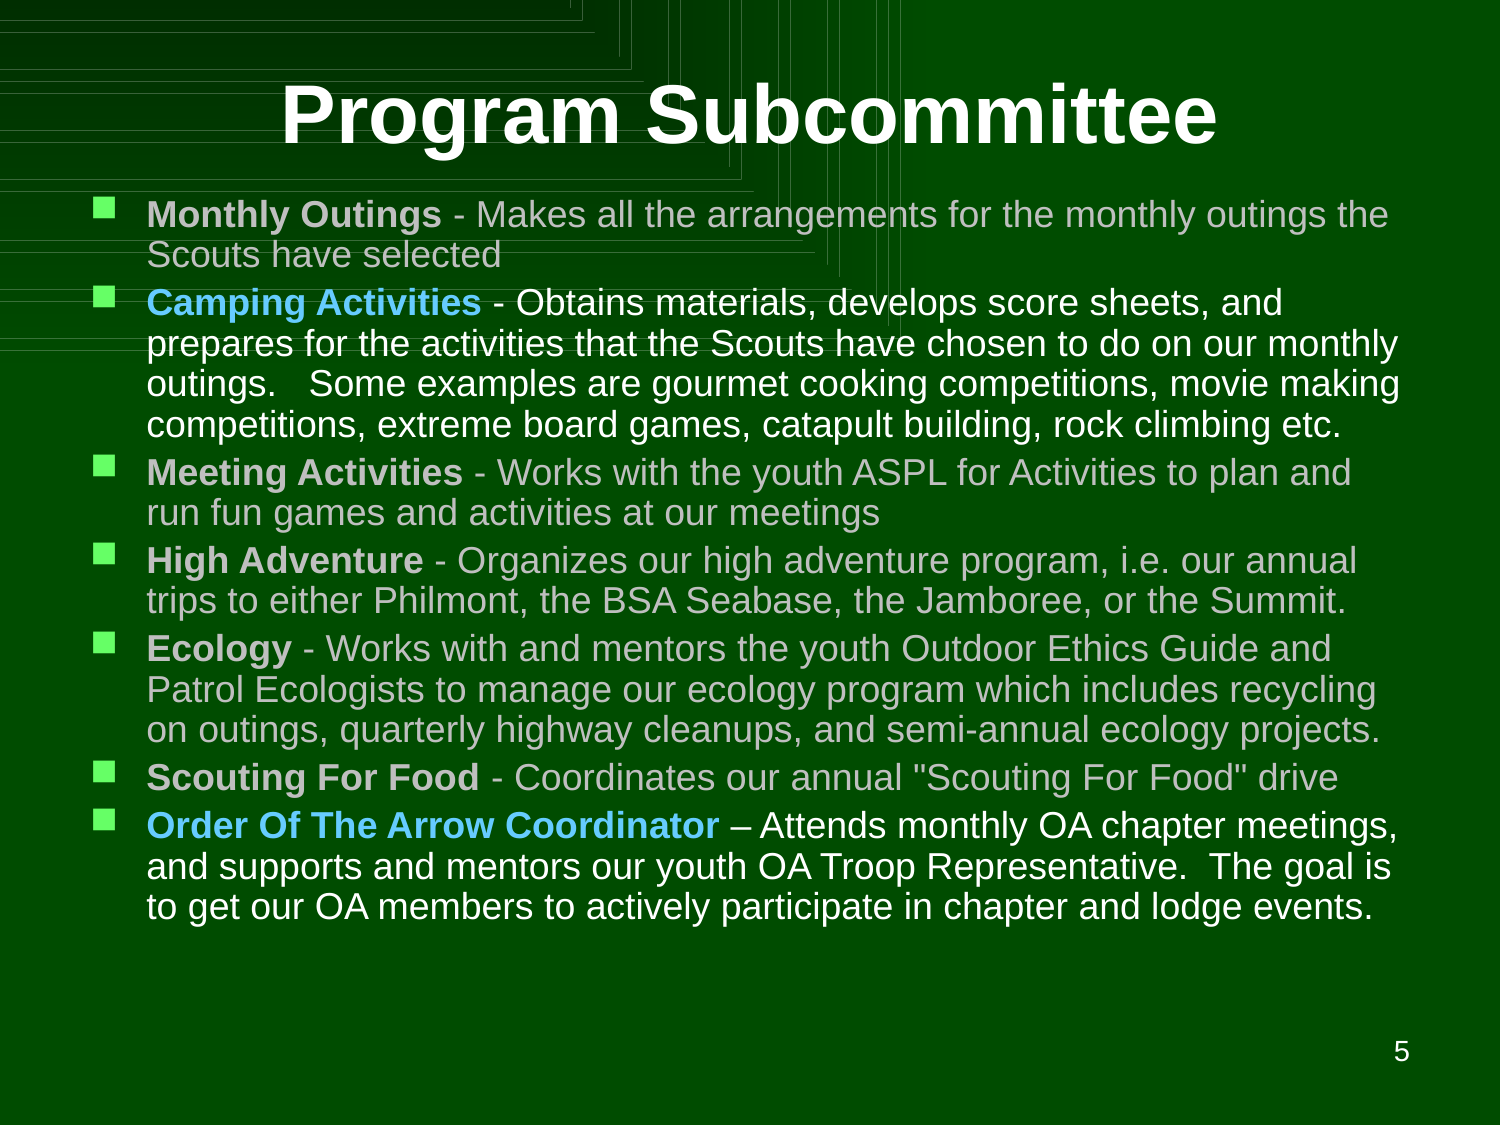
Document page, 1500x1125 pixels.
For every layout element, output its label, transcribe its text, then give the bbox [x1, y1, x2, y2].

list Monthly Outings - Makes all the arrangements for the monthly outings the Scouts have selected Camping Activities - Obtains materials, develops score sheets, and prepares for the activities that the Scouts have chosen to do on our monthly outings. Some examples are gourmet cooking competitions, movie making competitions, extreme board games, catapult building, rock climbing etc. Meeting Activities - Works with the youth ASPL for Activities to plan and run fun games and activities at our meetings High Adventure - Organizes our high adventure program, i.e. our annual trips to either Philmont, the BSA Seabase, the Jamboree, or the Summit. Ecology - Works with and mentors the youth Outdoor Ethics Guide and Patrol Ecologists to manage our ecology program which includes recycling on outings, quarterly highway cleanups, and semi-annual ecology projects. Scouting For Food - Coordinates our annual "Scouting For Food" drive Order Of The Arrow Coordinator – Attends monthly OA chapter meetings, and supports and mentors our youth OA Troop Representative. The goal is to get our OA members to actively participate in chapter and lodge events. [75, 187, 1425, 1005]
title Program Subcommittee [75, 45, 1425, 175]
slide_number 5 [1074, 1024, 1425, 1103]
